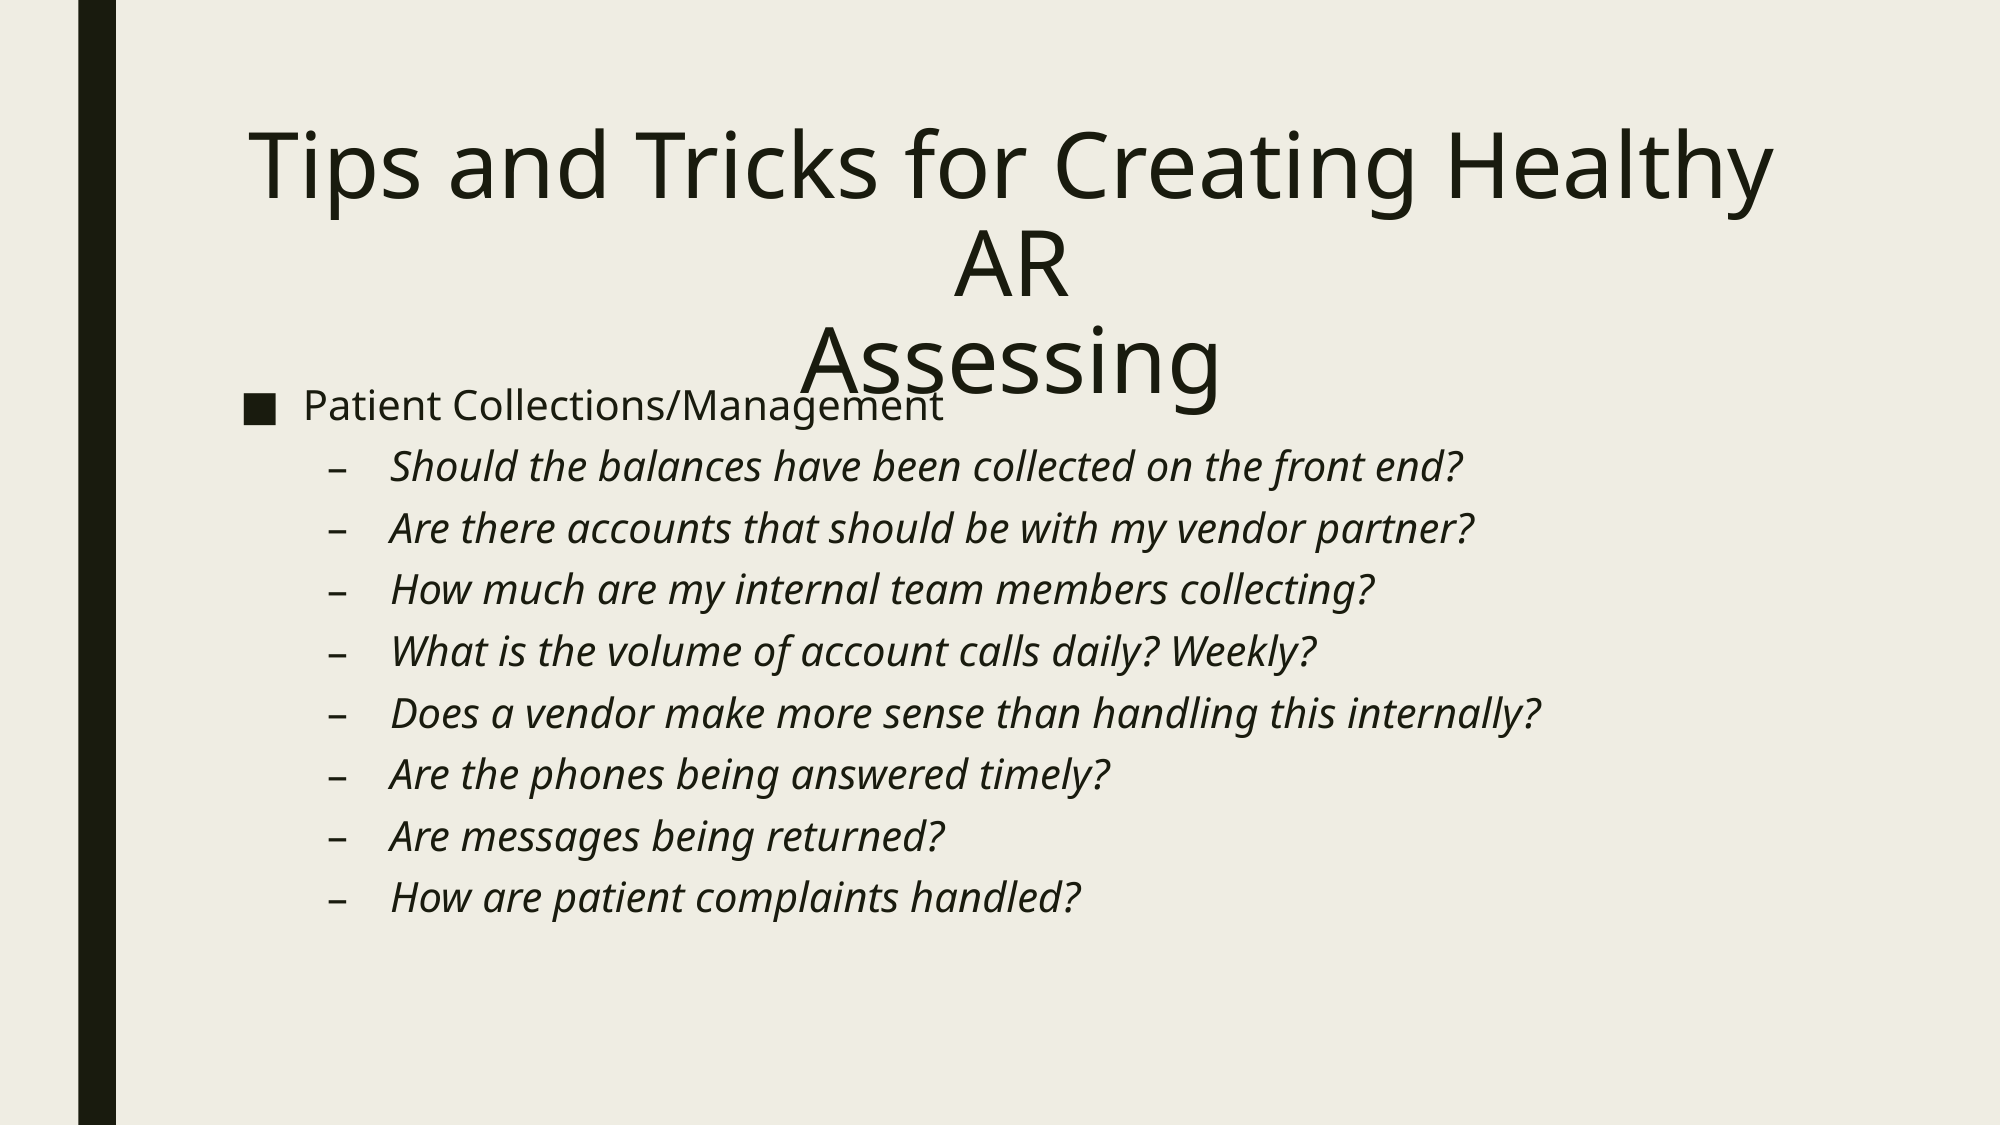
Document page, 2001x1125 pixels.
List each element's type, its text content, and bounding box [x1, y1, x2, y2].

title Tips and Tricks for Creating Healthy AR Assessing [225, 112, 1800, 357]
list Patient Collections/Management Should the balances have been collected on the front end? Are there accounts that should be with my vendor partner? How much are my internal team members collecting? What is the volume of account calls daily? Weekly? Does a vendor make more sense than handling this internally? Are the phones being answered timely? Are messages being returned? How are patient complaints handled? [225, 375, 1800, 963]
